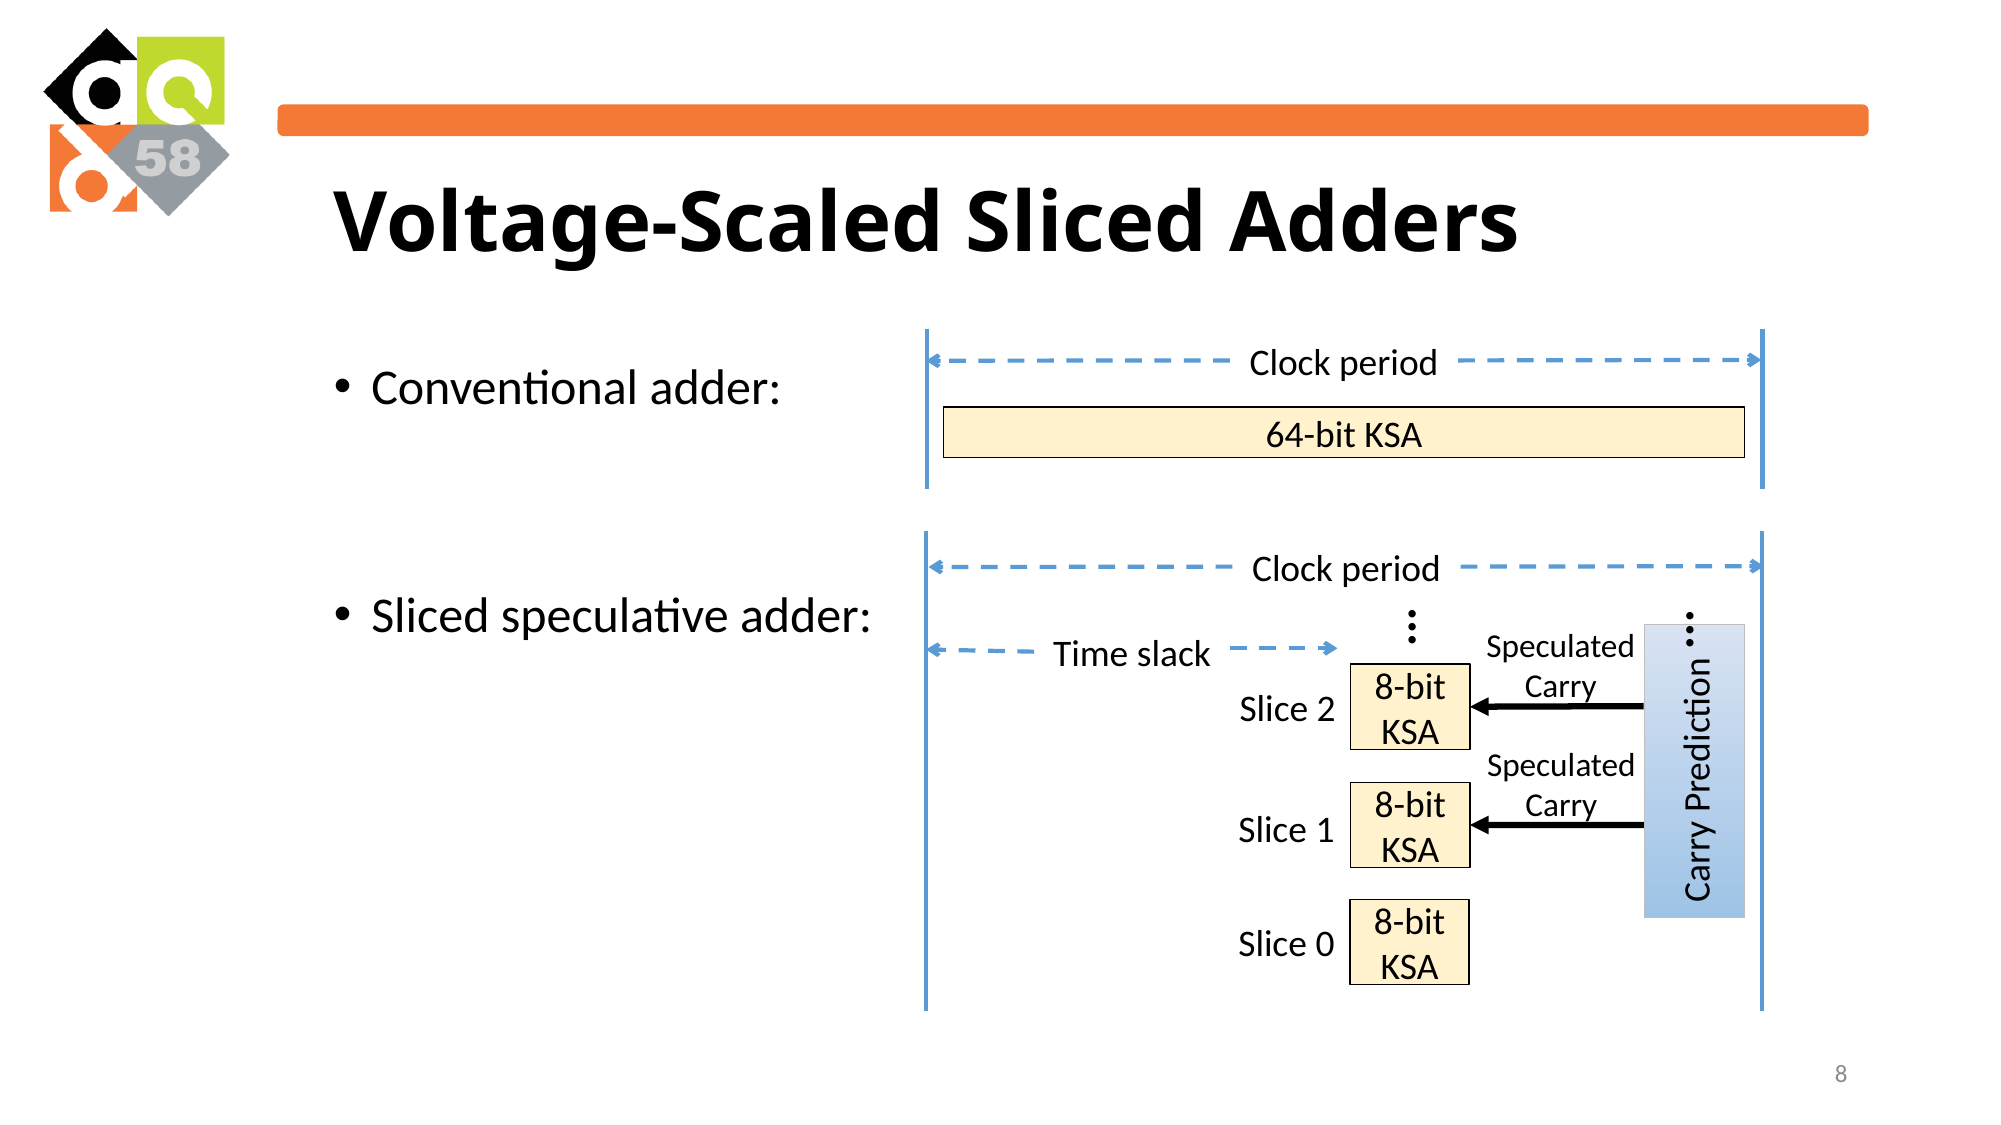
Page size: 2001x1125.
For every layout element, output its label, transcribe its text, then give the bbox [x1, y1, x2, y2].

text_box Speculated Carry [1470, 616, 1644, 706]
text_box 8-bit KSA [1350, 664, 1470, 750]
text_box Slice 1 [1222, 797, 1350, 858]
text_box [1644, 593, 1745, 918]
picture [43, 28, 230, 218]
text_box Speculated Carry [1470, 707, 1644, 712]
text_box Speculated Carry [1471, 826, 1644, 831]
list Conventional adder: Sliced speculative adder: [318, 353, 1876, 960]
text_box Slice 0 [1222, 911, 1350, 972]
text_box 64-bit KSA [943, 407, 1745, 458]
text_box 8-bit KSA [1350, 782, 1470, 868]
text_box ... [1391, 592, 1467, 663]
text_box Clock period [1229, 330, 1459, 391]
text_box Time slack [1034, 621, 1230, 682]
text_box 8-bit KSA [1350, 899, 1470, 985]
text_box Clock period [1232, 536, 1461, 597]
text_box Voltage-Scaled Sliced Adders [318, 156, 1863, 294]
text_box Speculated Carry [1471, 735, 1644, 825]
slide_number 8 [1412, 1042, 1863, 1103]
text_box Slice 2 [1224, 676, 1351, 737]
